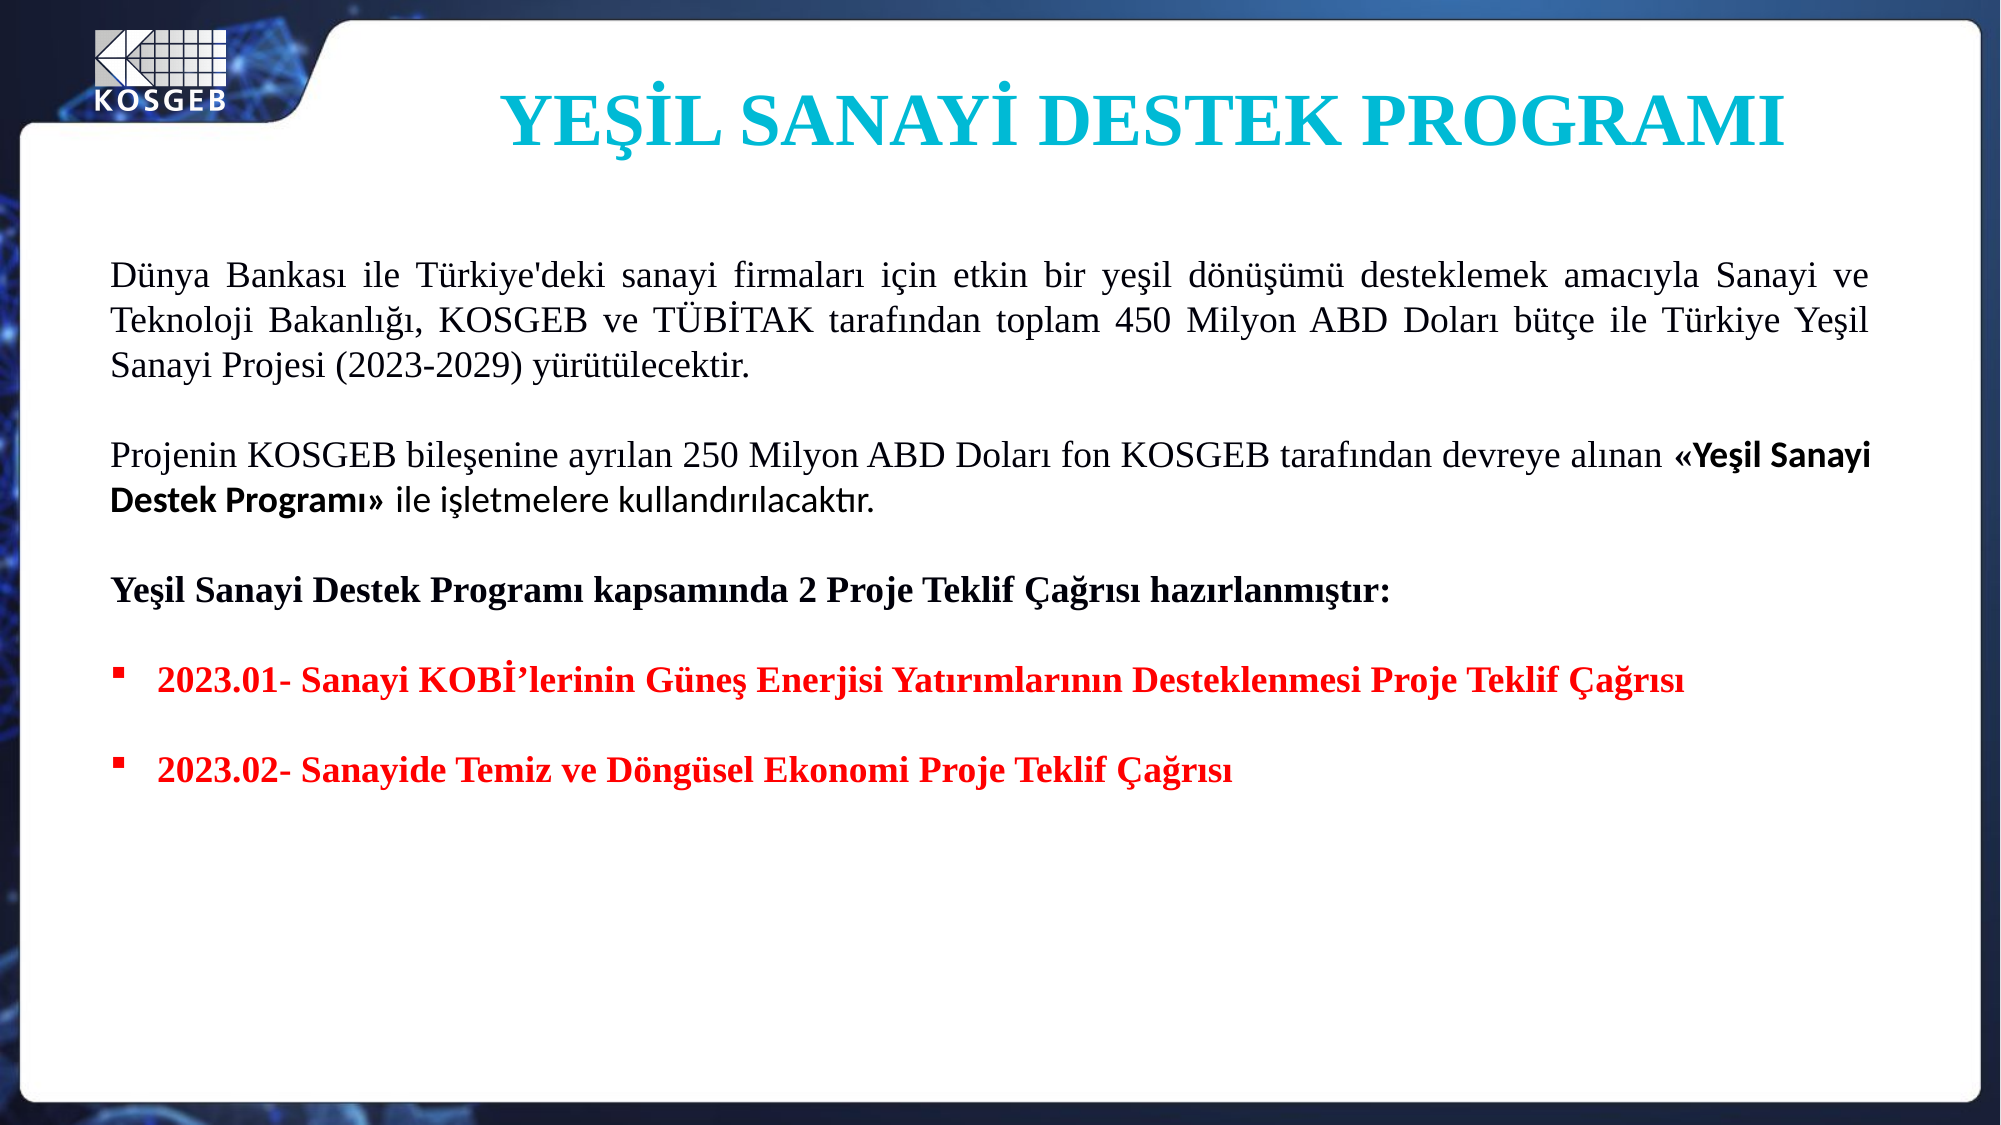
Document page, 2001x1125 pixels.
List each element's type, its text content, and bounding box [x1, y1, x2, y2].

text_box Dünya Bankası ile Türkiye'deki sanayi firmaları için etkin bir yeşil dönüşümü desteklemek amacıyla Sanayi ve Teknoloji Bakanlığı, KOSGEB ve TÜBİTAK tarafından toplam 450 Milyon ABD Doları bütçe ile Türkiye Yeşil Sanayi Projesi (2023-2029) yürütülecektir. Projenin KOSGEB bileşenine ayrılan 250 Milyon ABD Doları fon KOSGEB tarafından devreye alınan «Yeşil Sanayi Destek Programı» ile işletmelere kullandırılacaktır. Yeşil Sanayi Destek Programı kapsamında 2 Proje Teklif Çağrısı hazırlanmıştır: 2023.01- Sanayi KOBİ’lerinin Güneş Enerjisi Yatırımlarının Desteklenmesi Proje Teklif Çağrısı 2023.02- Sanayide Temiz ve Döngüsel Ekonomi Proje Teklif Çağrısı [95, 242, 1887, 887]
text_box YEŞİL SANAYİ DESTEK PROGRAMI [333, 37, 1954, 209]
picture [0, 0, 2001, 1125]
